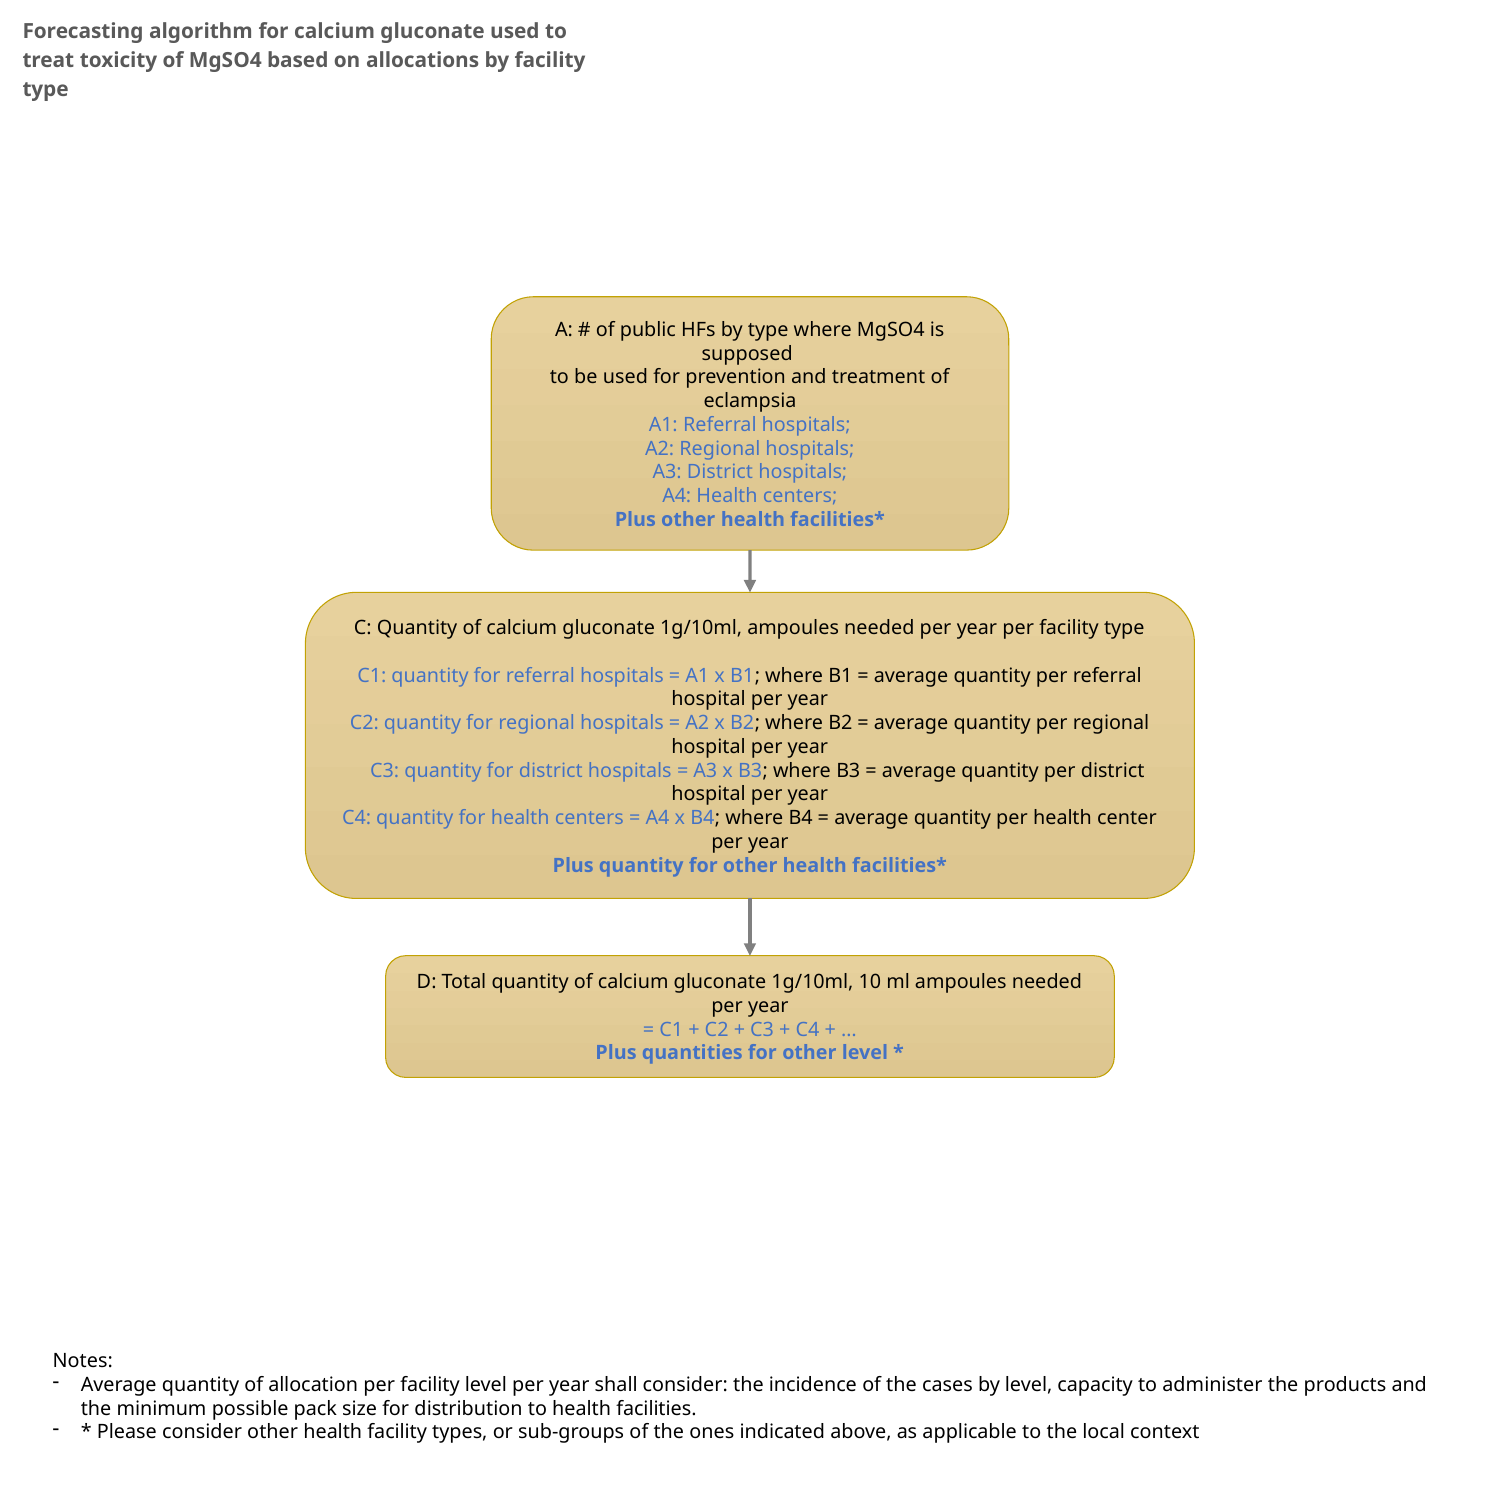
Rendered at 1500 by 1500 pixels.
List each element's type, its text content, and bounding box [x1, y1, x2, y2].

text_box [305, 322, 1195, 1065]
text_box Notes: Average quantity of allocation per facility level per year shall consider: the incidence of the cases by level, capacity to administer the products and the minimum possible pack size for distribution to health facilities. * Please consider other health facility types, or sub-groups of the ones indicated above, as applicable to the local context [37, 1340, 1462, 1474]
text_box Forecasting algorithm for calcium gluconate used to treat toxicity of MgSO4 based on allocations by facility type [7, 7, 606, 108]
